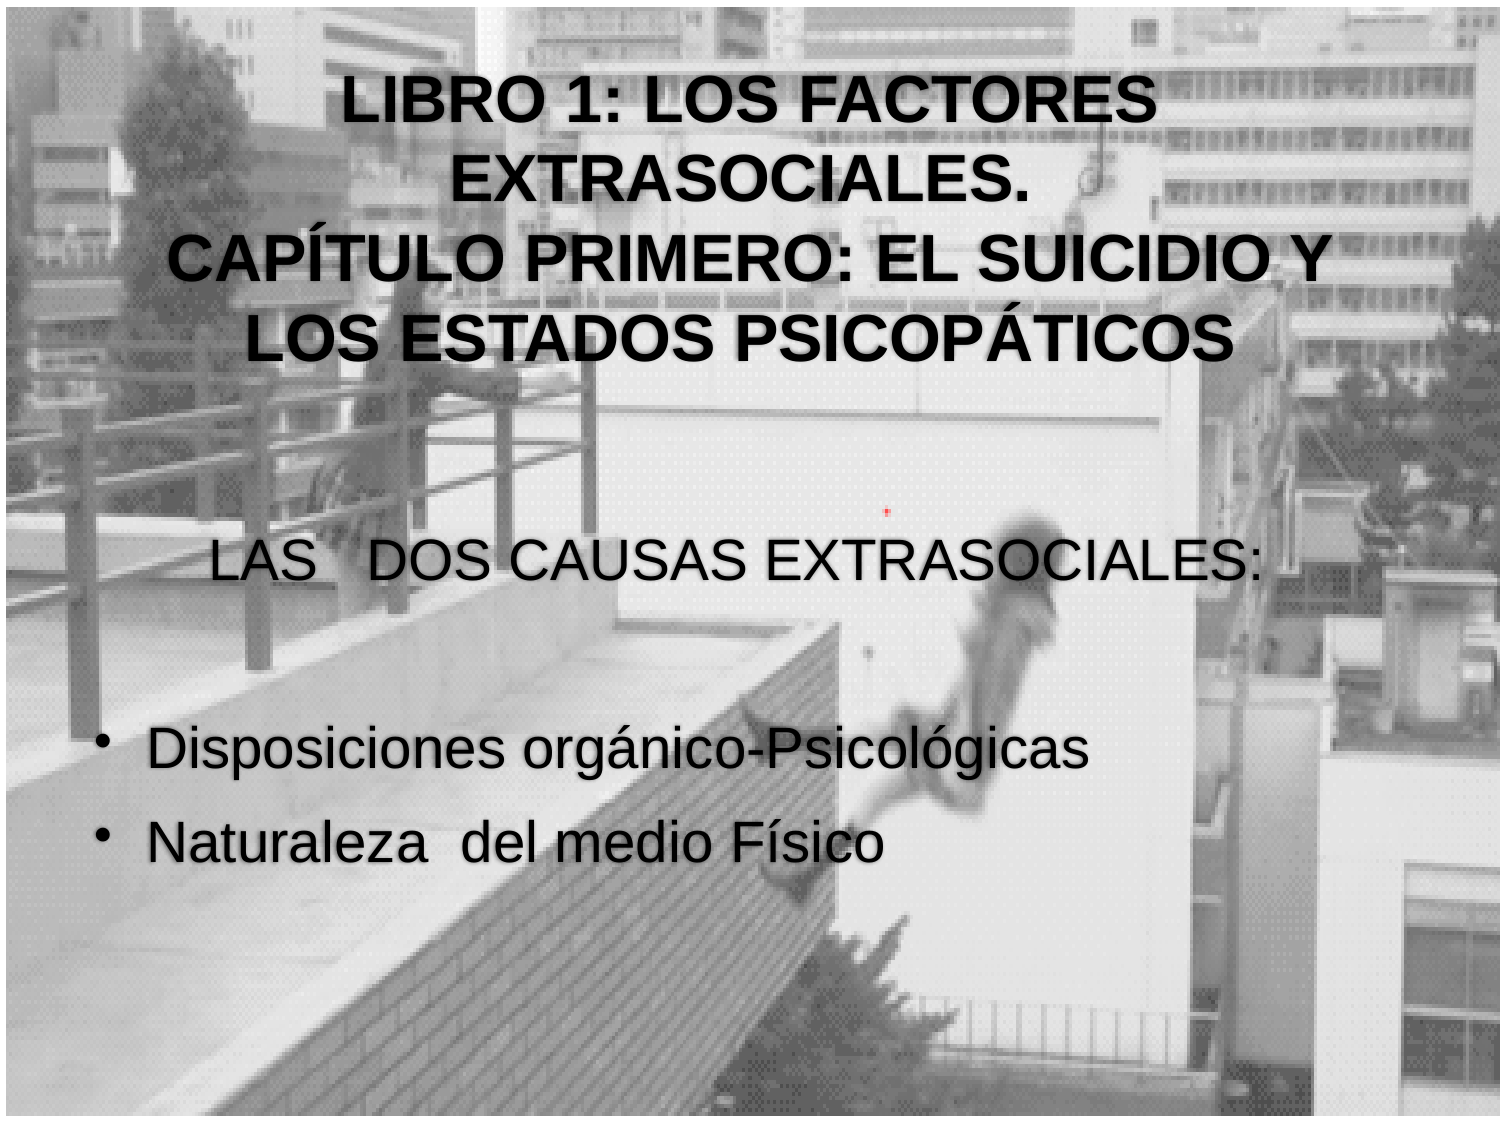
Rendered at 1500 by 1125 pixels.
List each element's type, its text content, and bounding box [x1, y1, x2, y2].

list LAS DOS CAUSAS EXTRASOCIALES: Disposiciones orgánico-Psicológicas Naturaleza del medio Físico [75, 420, 1425, 953]
title LIBRO 1: LOS FACTORES EXTRASOCIALES. CAPÍTULO PRIMERO: EL SUICIDIO Y LOS ESTADOS PSICOPÁTICOS [75, 45, 1425, 386]
